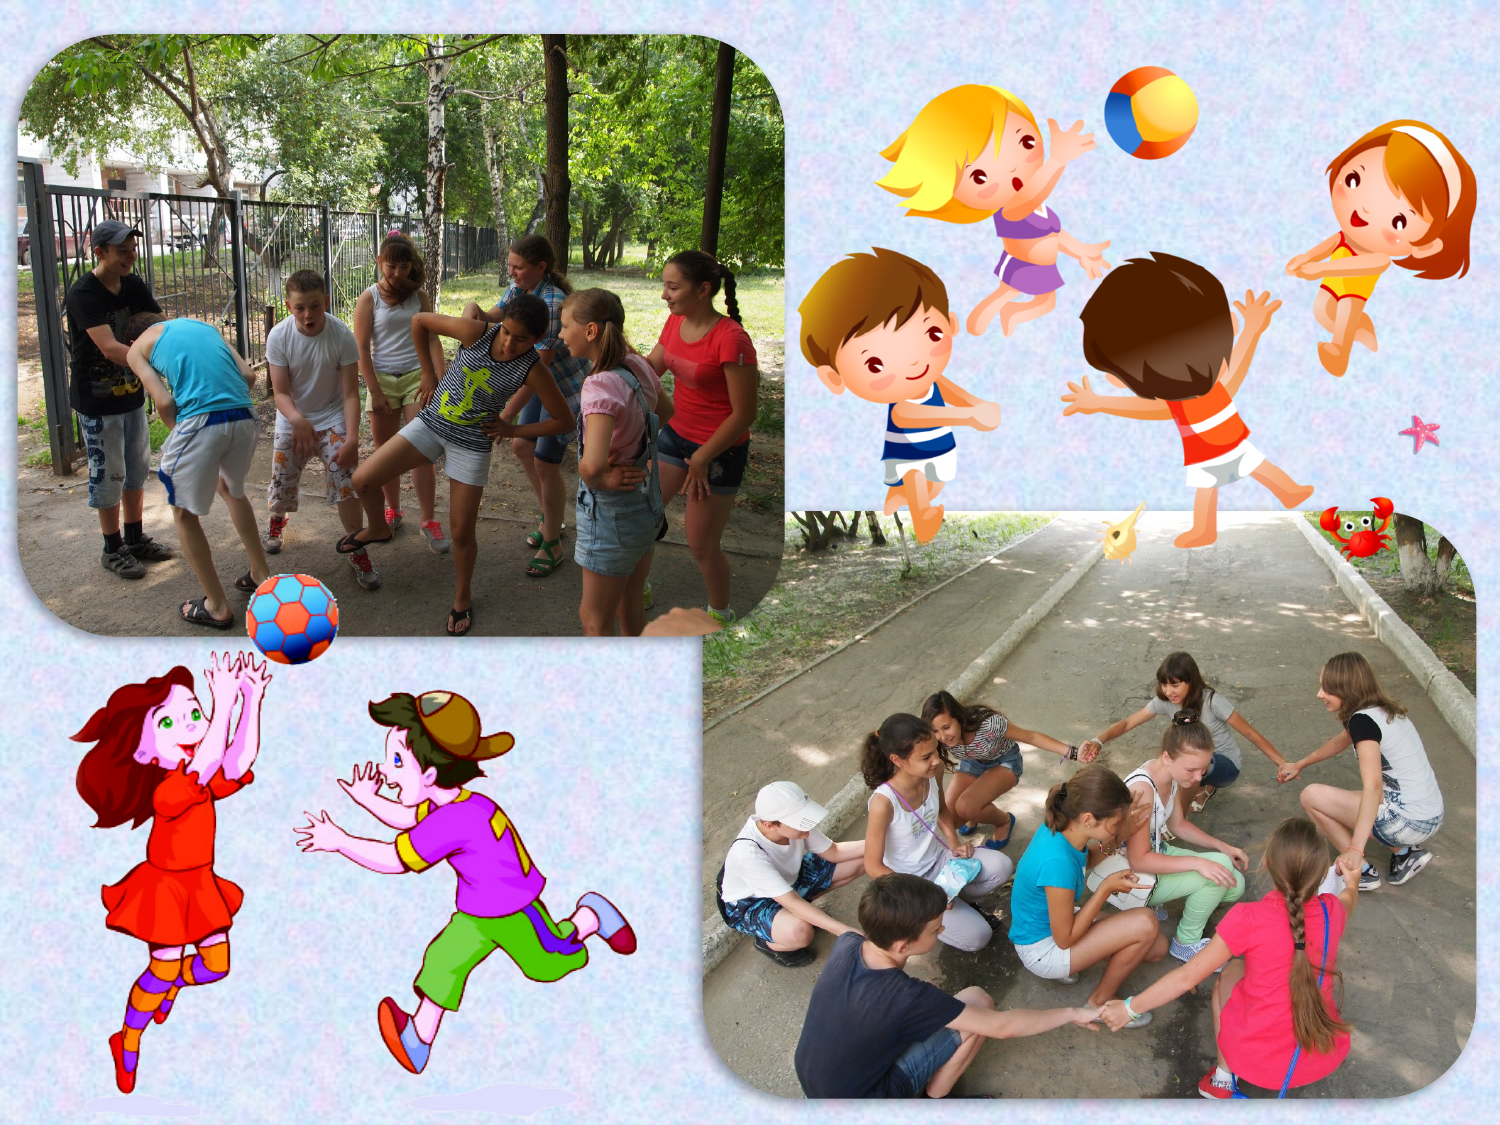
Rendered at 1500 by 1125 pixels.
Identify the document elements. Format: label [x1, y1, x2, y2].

picture [17, 33, 785, 1125]
picture [796, 66, 1477, 566]
list [702, 567, 1477, 1099]
